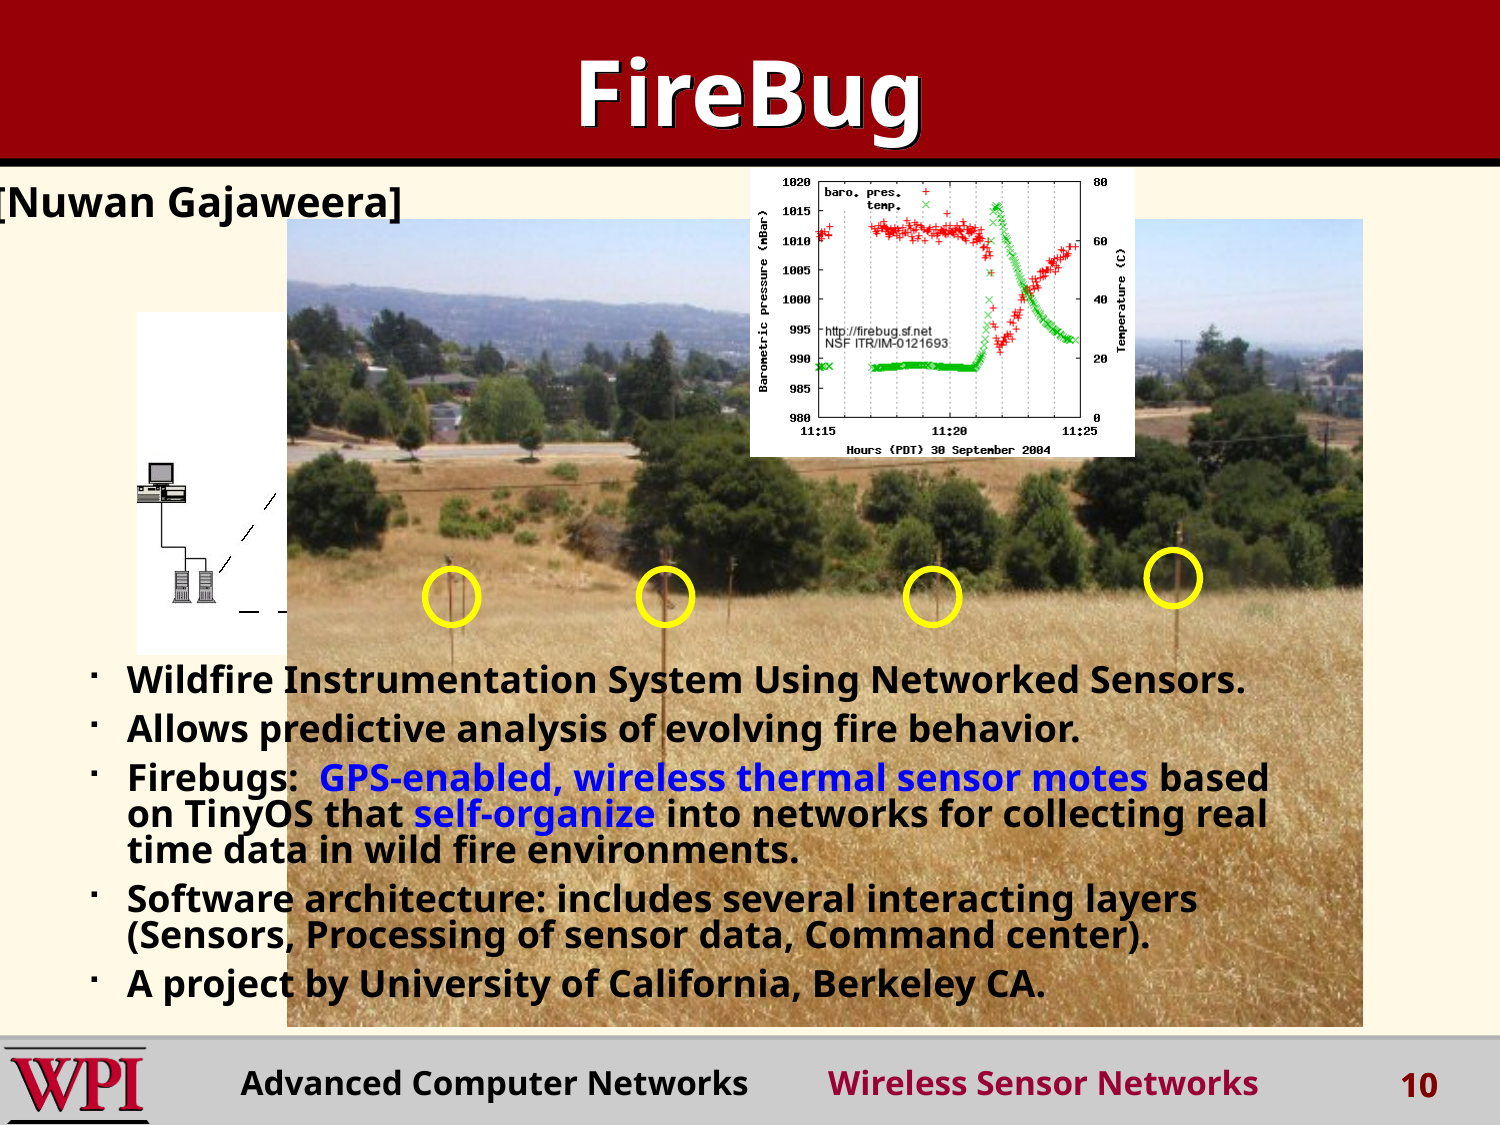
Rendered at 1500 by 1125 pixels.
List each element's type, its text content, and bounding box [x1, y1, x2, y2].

title FireBug [29, 18, 1471, 150]
text_box [Nuwan Gajaweera] [0, 168, 473, 287]
slide_number 10 [1344, 1056, 1495, 1095]
picture [0, 0, 1500, 158]
picture [0, 167, 1500, 1035]
list Wildfire Instrumentation System Using Networked Sensors. Allows predictive analysis of evolving fire behavior. Firebugs: GPS-enabled, wireless thermal sensor motes based on TinyOS that self-organize into networks for collecting real time data in wild fire environments. Software architecture: includes several interacting layers (Sensors, Processing of sensor data, Command center). A project by University of California, Berkeley CA. [74, 656, 1294, 1050]
text_box Advanced Computer Networks Wireless Sensor Networks [163, 1054, 1336, 1121]
picture [0, 1040, 1500, 1125]
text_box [424, 549, 1201, 626]
text_box 10 [1344, 1095, 1495, 1106]
